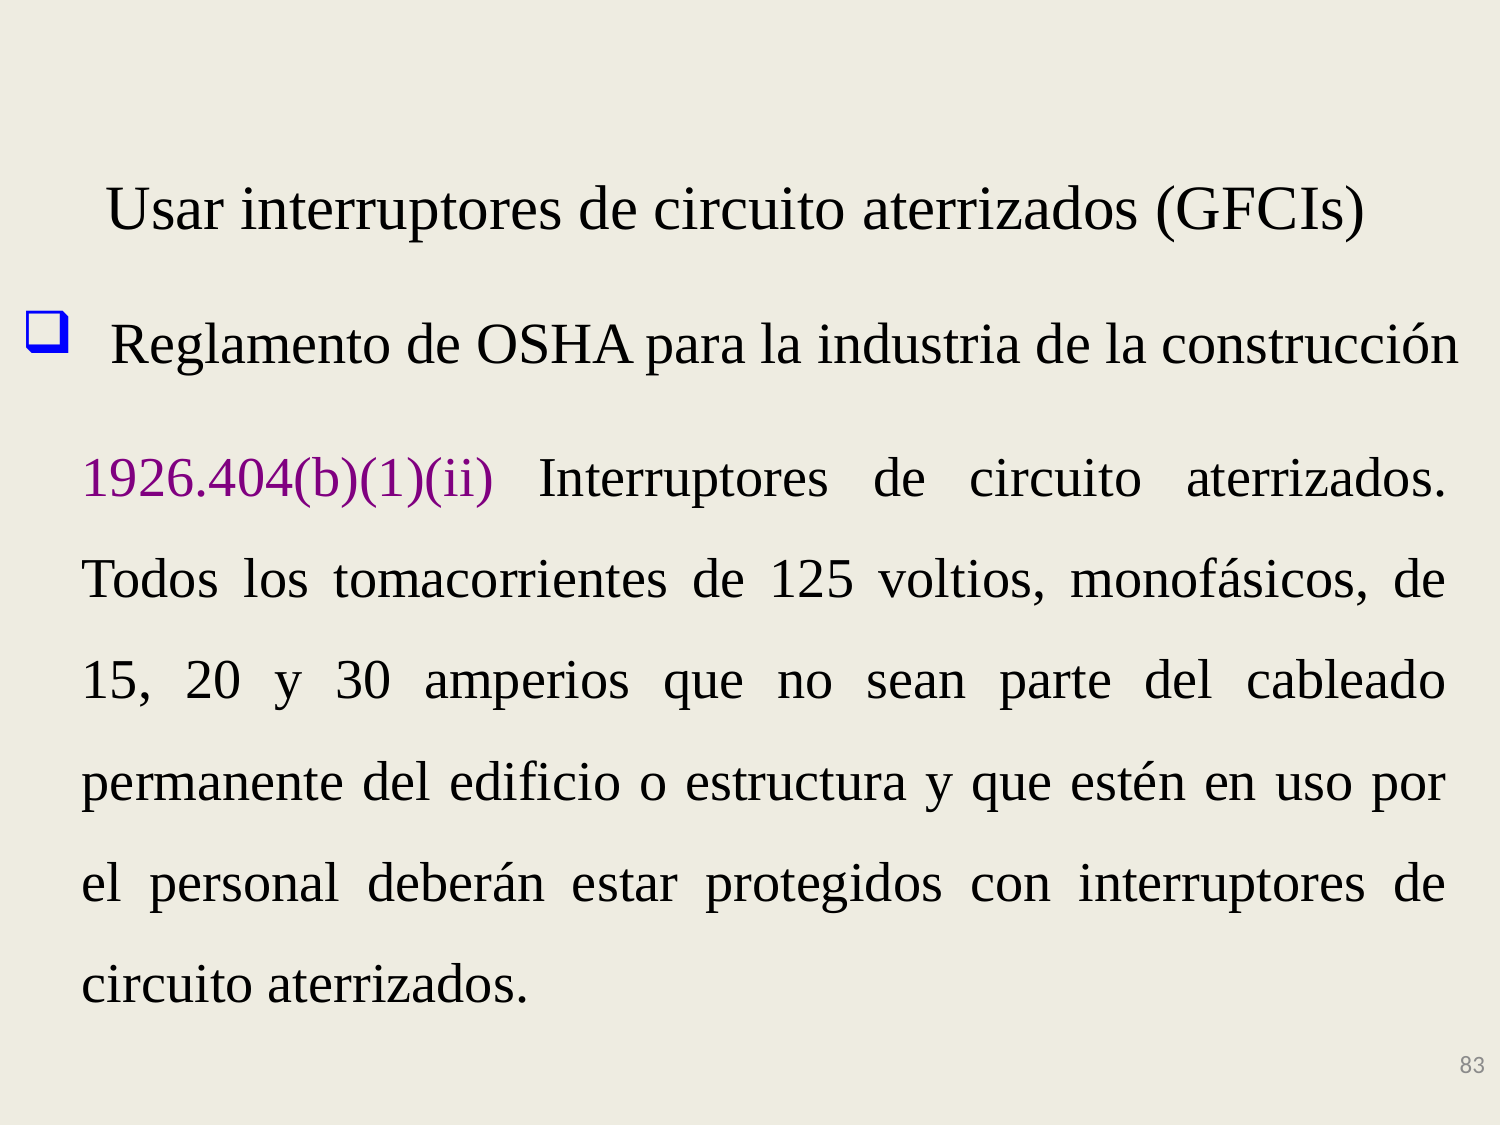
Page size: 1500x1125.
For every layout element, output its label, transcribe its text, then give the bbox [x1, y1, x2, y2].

text_box Reglamento de OSHA para la industria de la construcción [6, 297, 1488, 383]
slide_number 83 [1162, 1033, 1500, 1094]
title Usar interruptores de circuito aterrizados (GFCIs) [12, 157, 1460, 250]
text_box 1926.404(b)(1)(ii) Interruptores de circuito aterrizados. Todos los tomacorrientes de 125 voltios, monofásicos, de 15, 20 y 30 amperios que no sean parte del cableado permanente del edificio o estructura y que estén en uso por el personal deberán estar protegidos con interruptores de circuito aterrizados. [67, 398, 1463, 1021]
